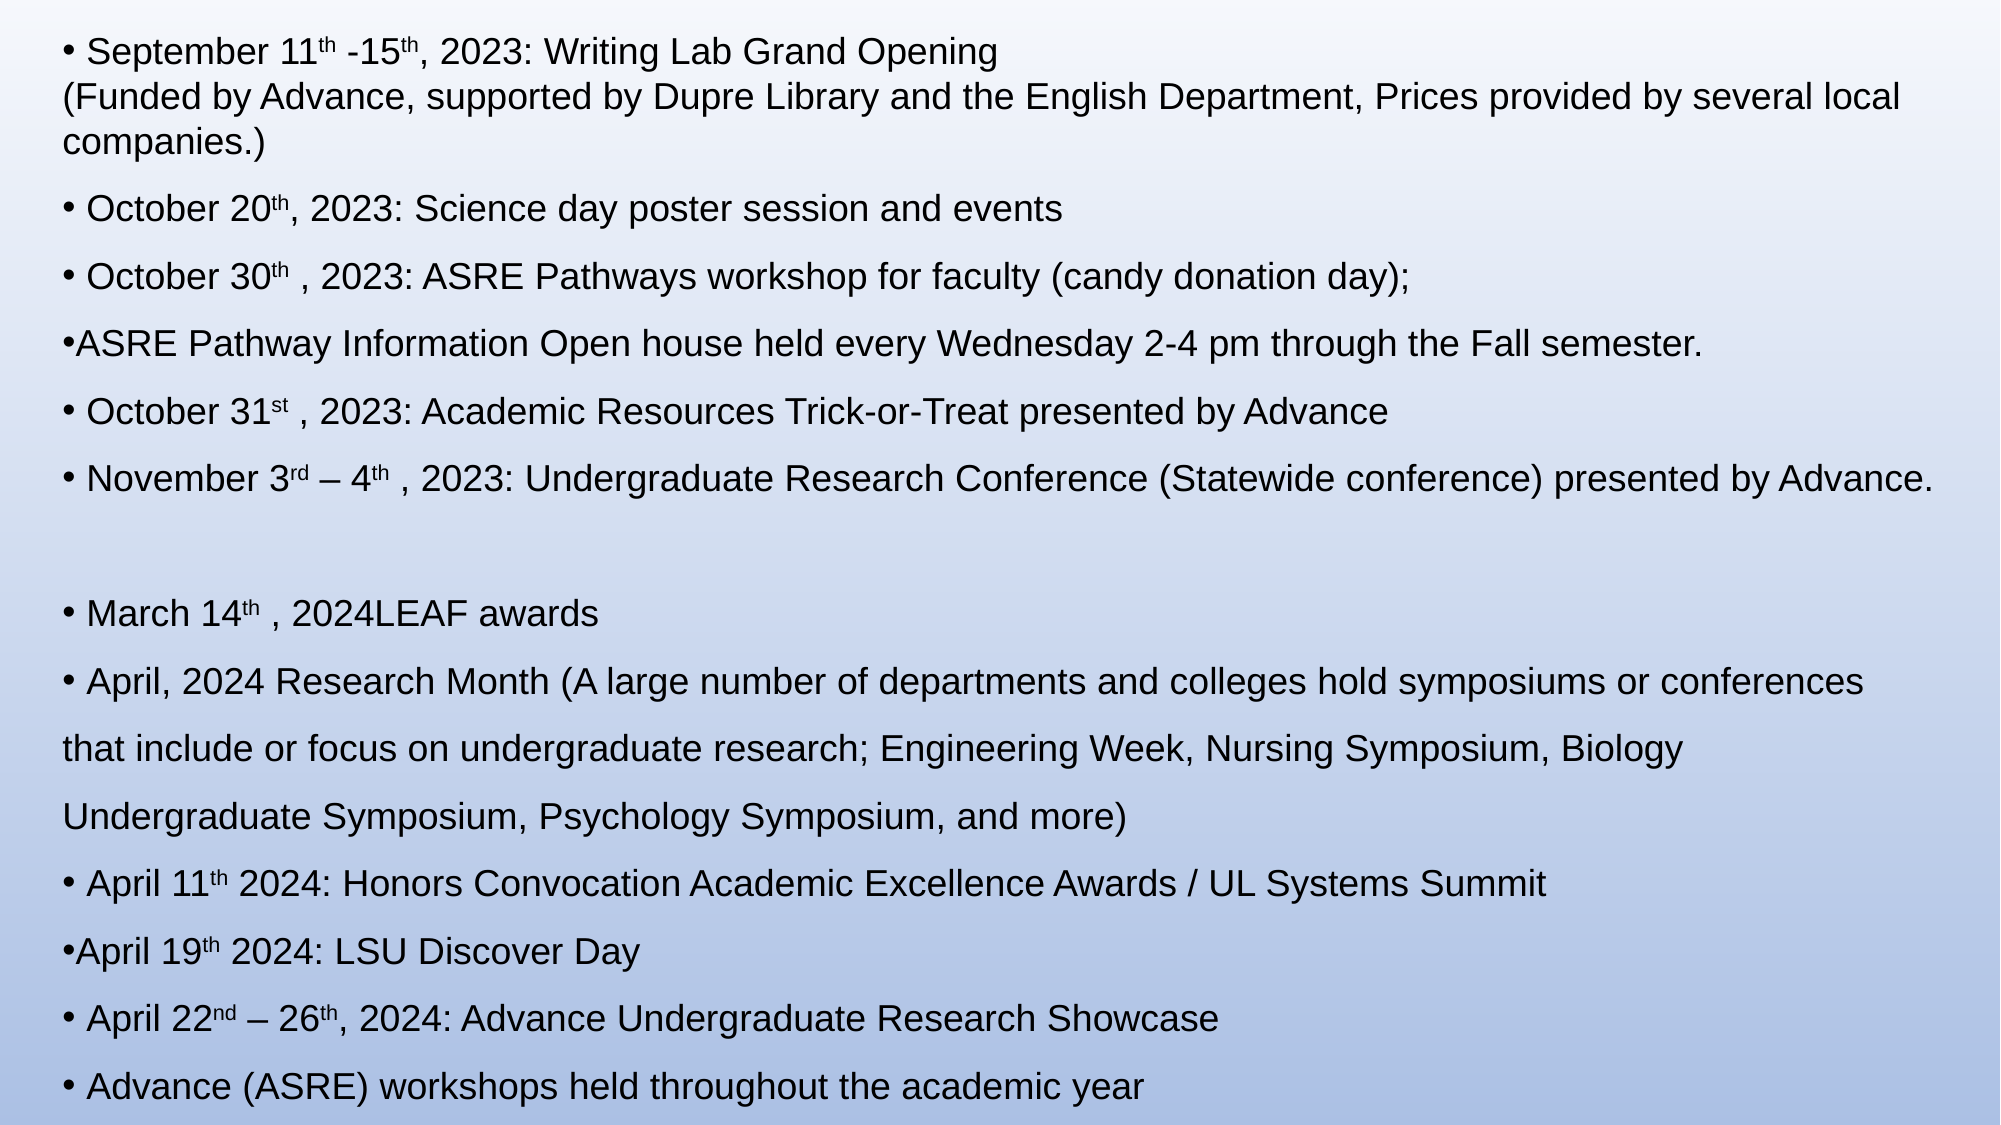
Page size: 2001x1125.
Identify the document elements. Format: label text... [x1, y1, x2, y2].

text_box September 11th -15th, 2023: Writing Lab Grand Opening (Funded by Advance, supported by Dupre Library and the English Department, Prices provided by several local companies.) October 20th, 2023: Science day poster session and events October 30th , 2023: ASRE Pathways workshop for faculty (candy donation day); ASRE Pathway Information Open house held every Wednesday 2-4 pm through the Fall semester. October 31st , 2023: Academic Resources Trick-or-Treat presented by Advance November 3rd – 4th , 2023: Undergraduate Research Conference (Statewide conference) presented by Advance. March 14th , 2024LEAF awards April, 2024 Research Month (A large number of departments and colleges hold symposiums or conferences that include or focus on undergraduate research; Engineering Week, Nursing Symposium, Biology Undergraduate Symposium, Psychology Symposium, and more) April 11th 2024: Honors Convocation Academic Excellence Awards / UL Systems Summit April 19th 2024: LSU Discover Day April 22nd – 26th, 2024: Advance Undergraduate Research Showcase Advance (ASRE) workshops held throughout the academic year [47, 19, 1953, 1114]
